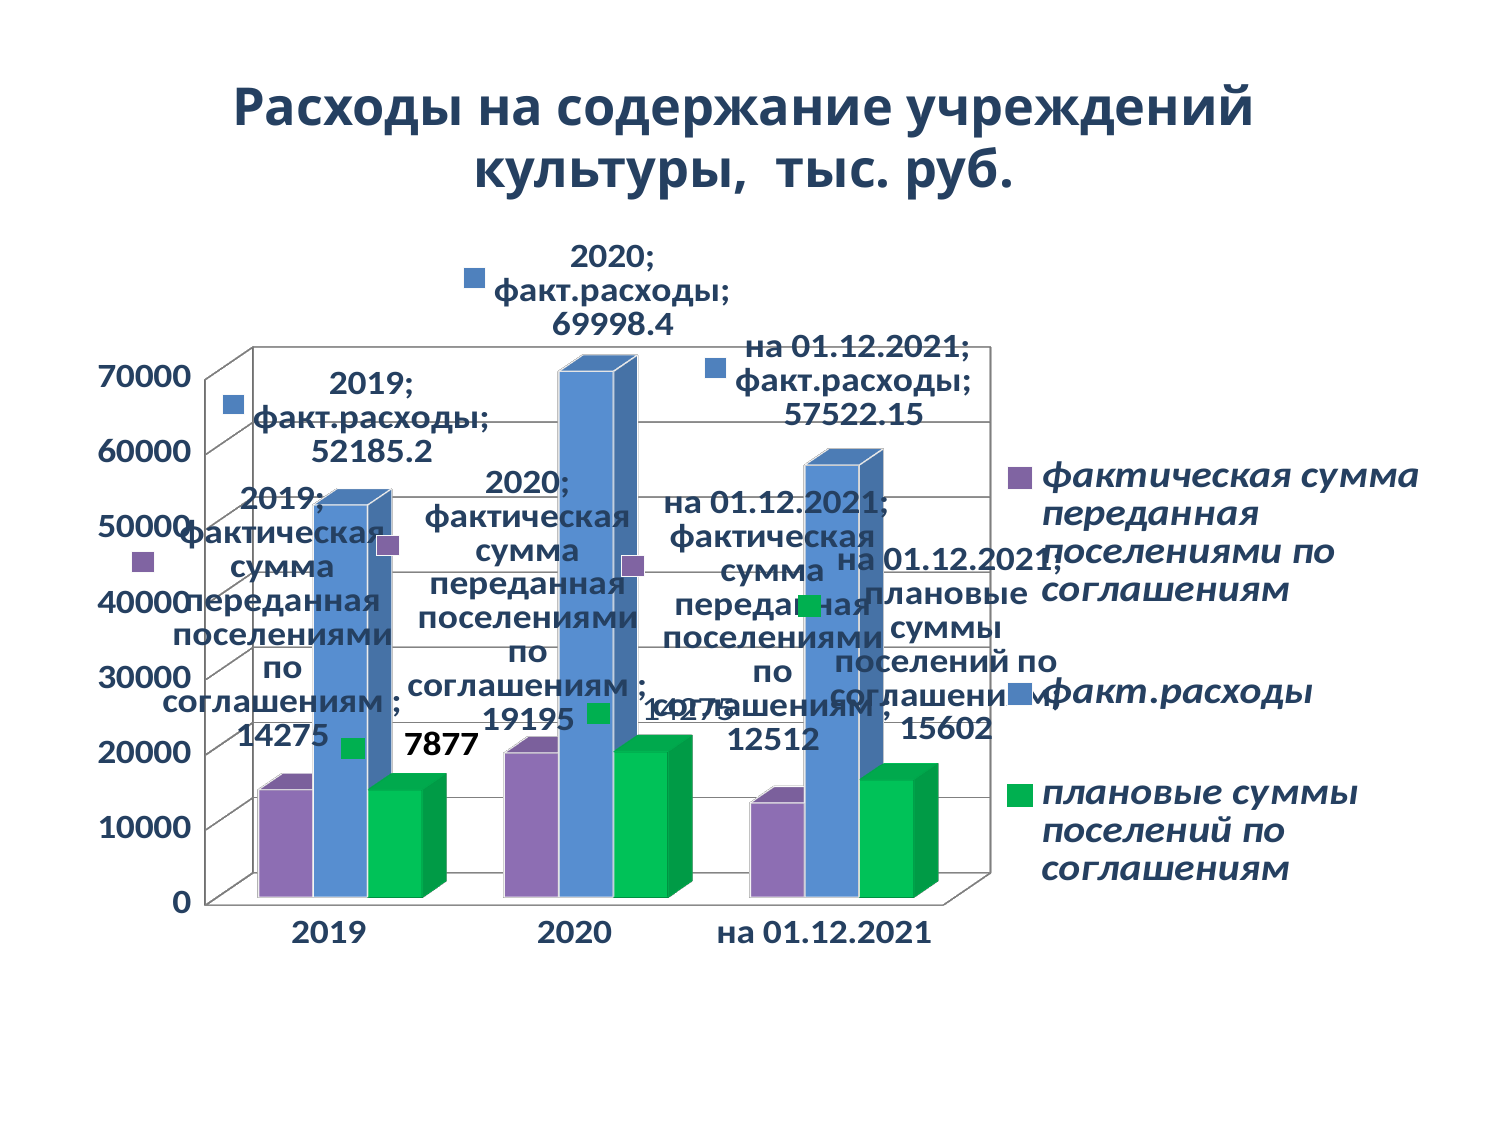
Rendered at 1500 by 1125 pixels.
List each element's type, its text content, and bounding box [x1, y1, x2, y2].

chart [65, 242, 1455, 1006]
title Расходы на содержание учреждений культуры, тыс. руб. [97, 64, 1391, 207]
